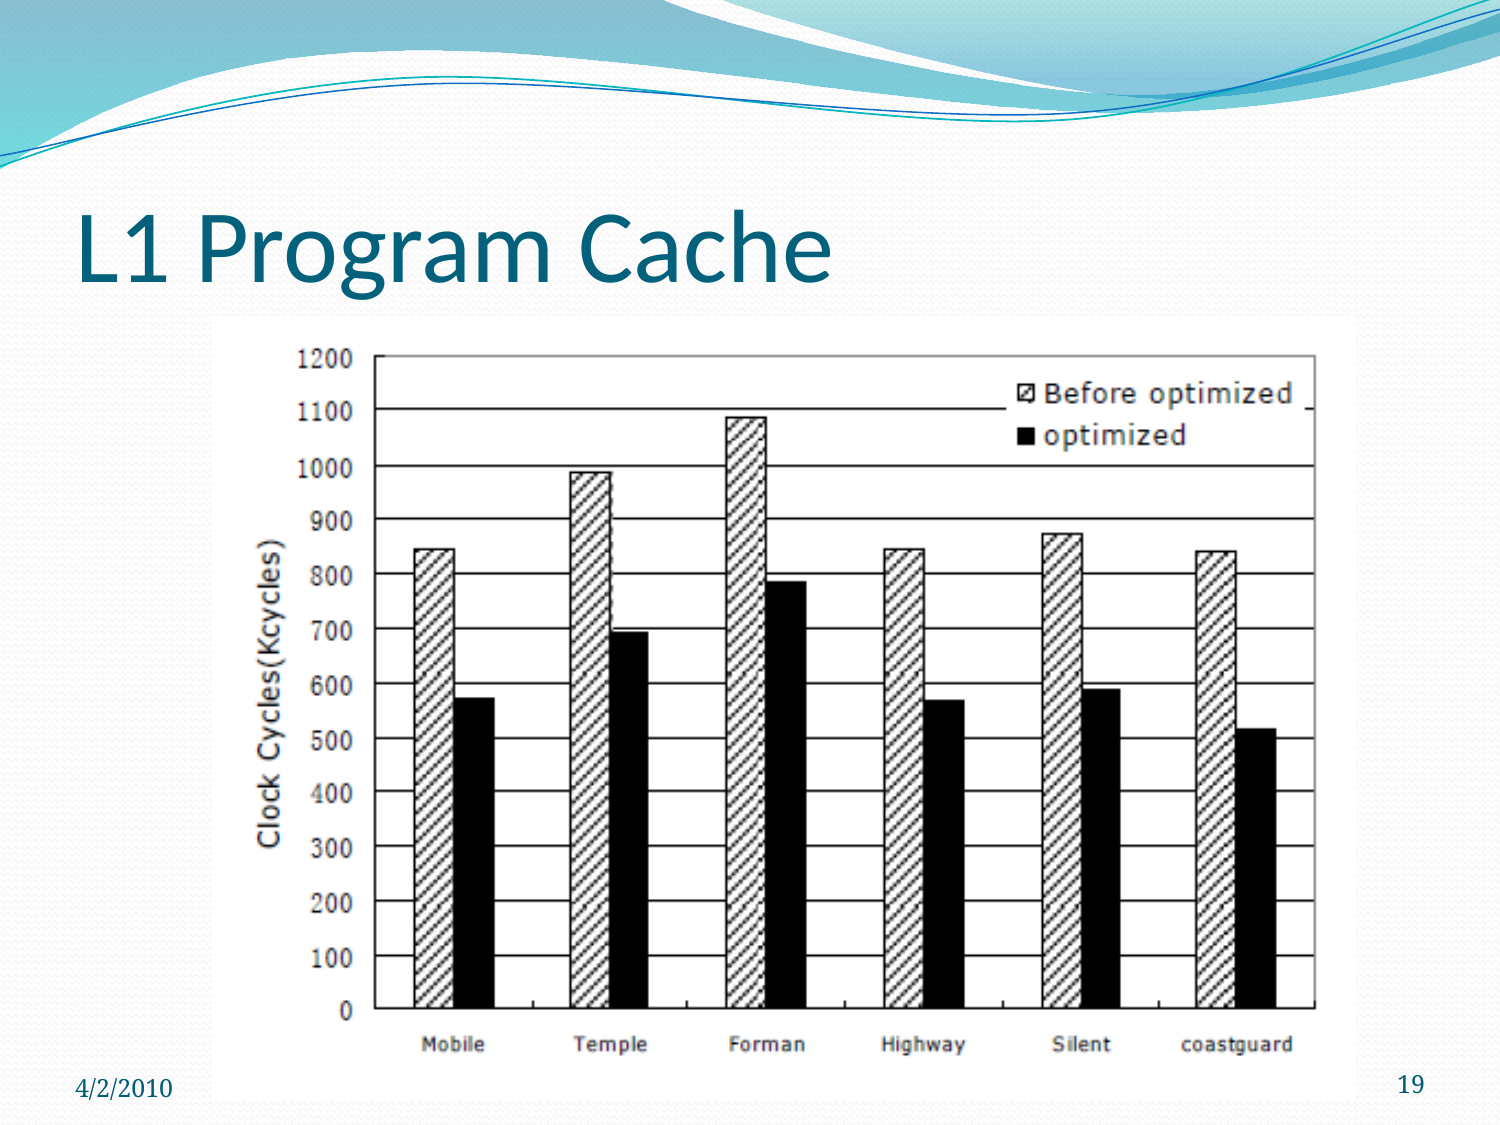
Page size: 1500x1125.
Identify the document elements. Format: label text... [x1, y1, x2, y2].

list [212, 316, 1356, 1101]
title L1 Program Cache [75, 115, 1425, 303]
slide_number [75, 1042, 205, 1103]
slide_number 19 [1361, 1042, 1425, 1103]
